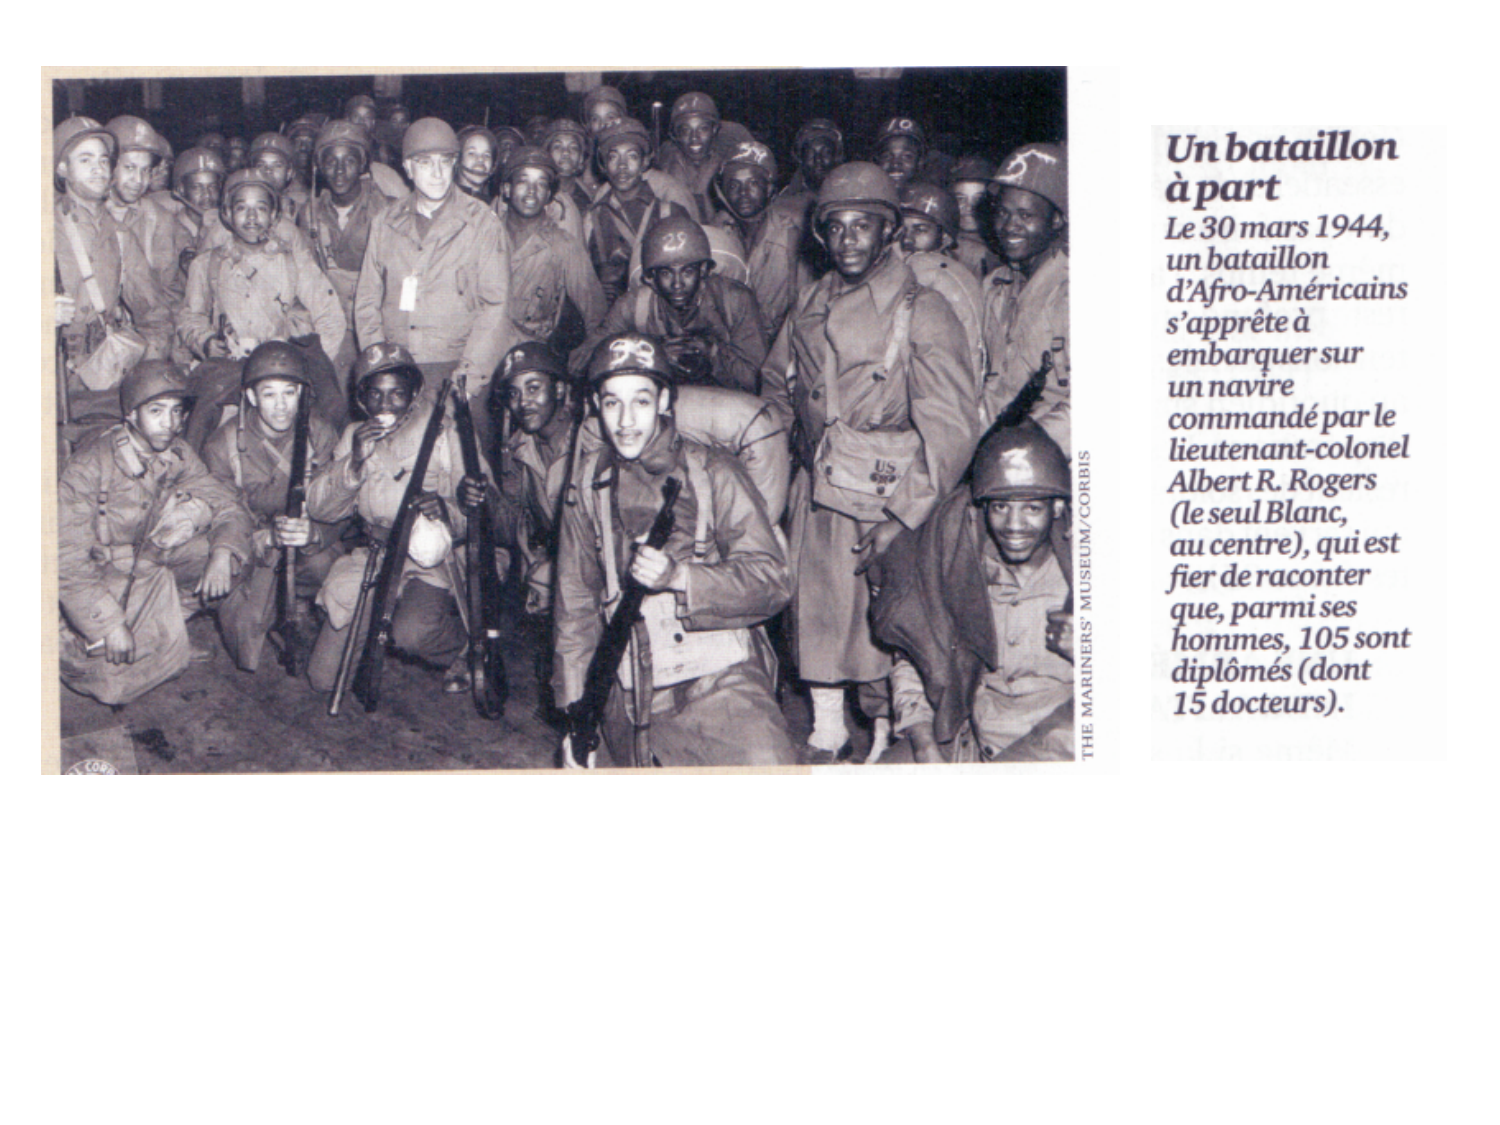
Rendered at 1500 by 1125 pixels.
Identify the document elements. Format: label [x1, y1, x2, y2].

picture [41, 66, 1121, 776]
picture [1151, 125, 1448, 762]
